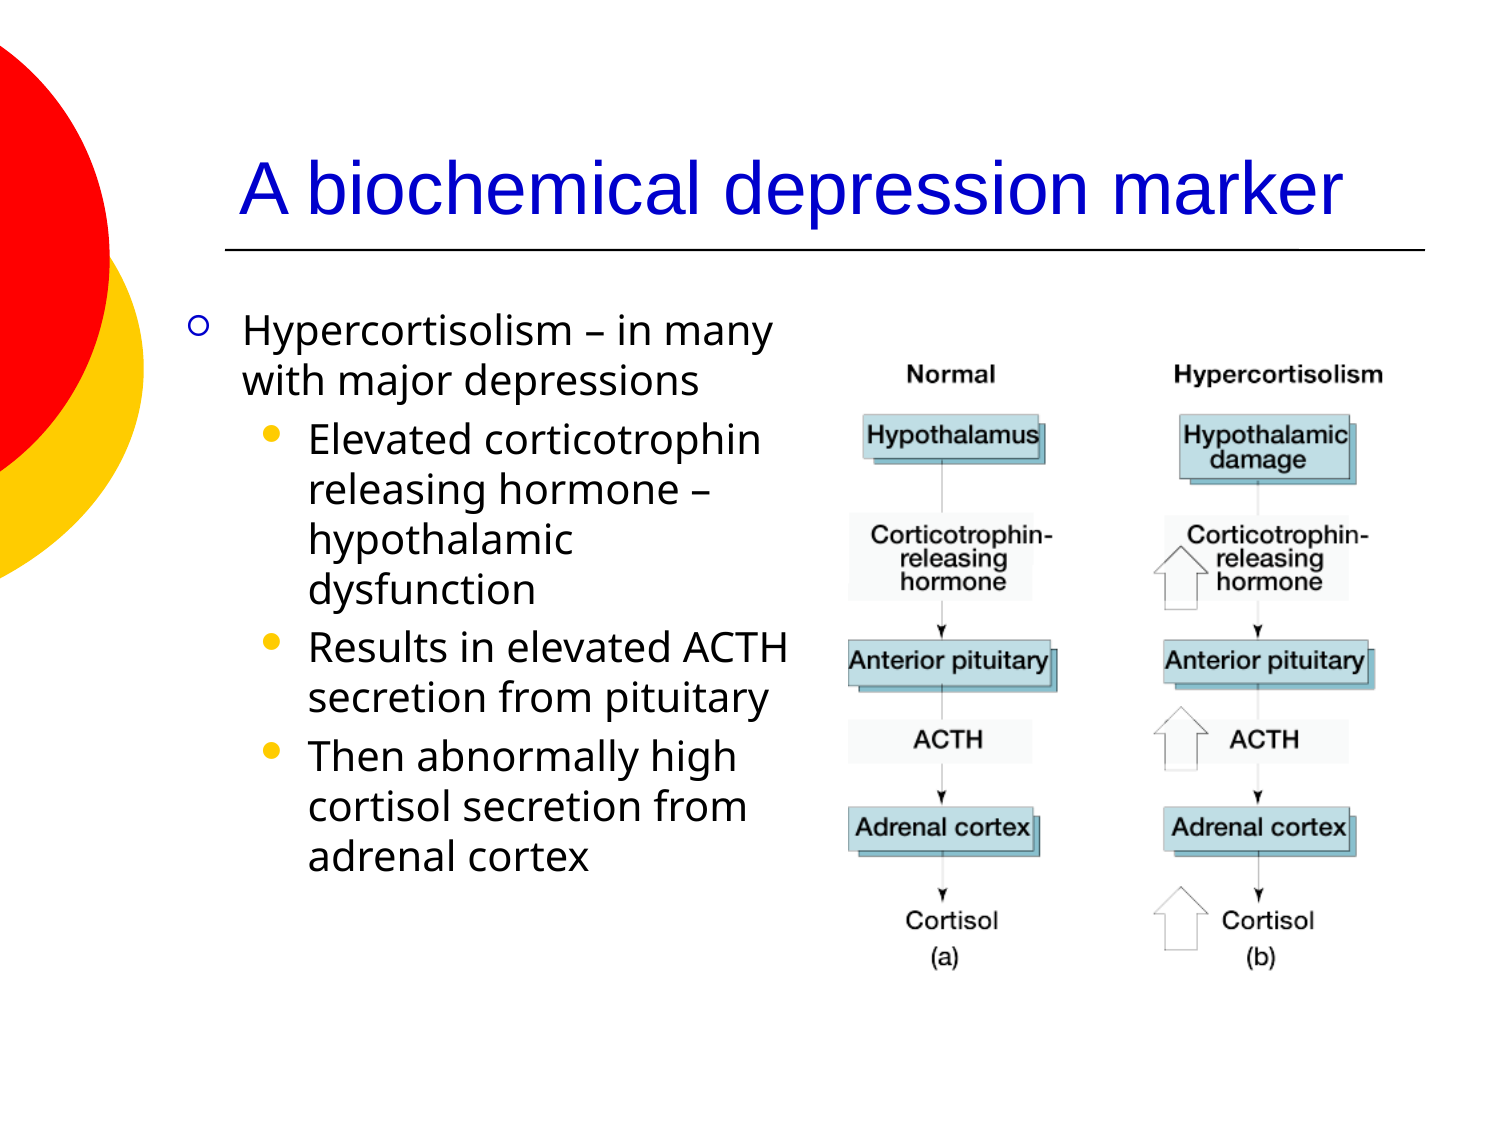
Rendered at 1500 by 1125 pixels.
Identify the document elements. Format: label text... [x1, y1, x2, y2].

title A biochemical depression marker [224, 49, 1425, 238]
picture [848, 358, 1385, 972]
list Hypercortisolism – in many with major depressions Elevated corticotrophin releasing hormone – hypothalamic dysfunction Results in elevated ACTH secretion from pituitary Then abnormally high cortisol secretion from adrenal cortex [170, 296, 814, 972]
